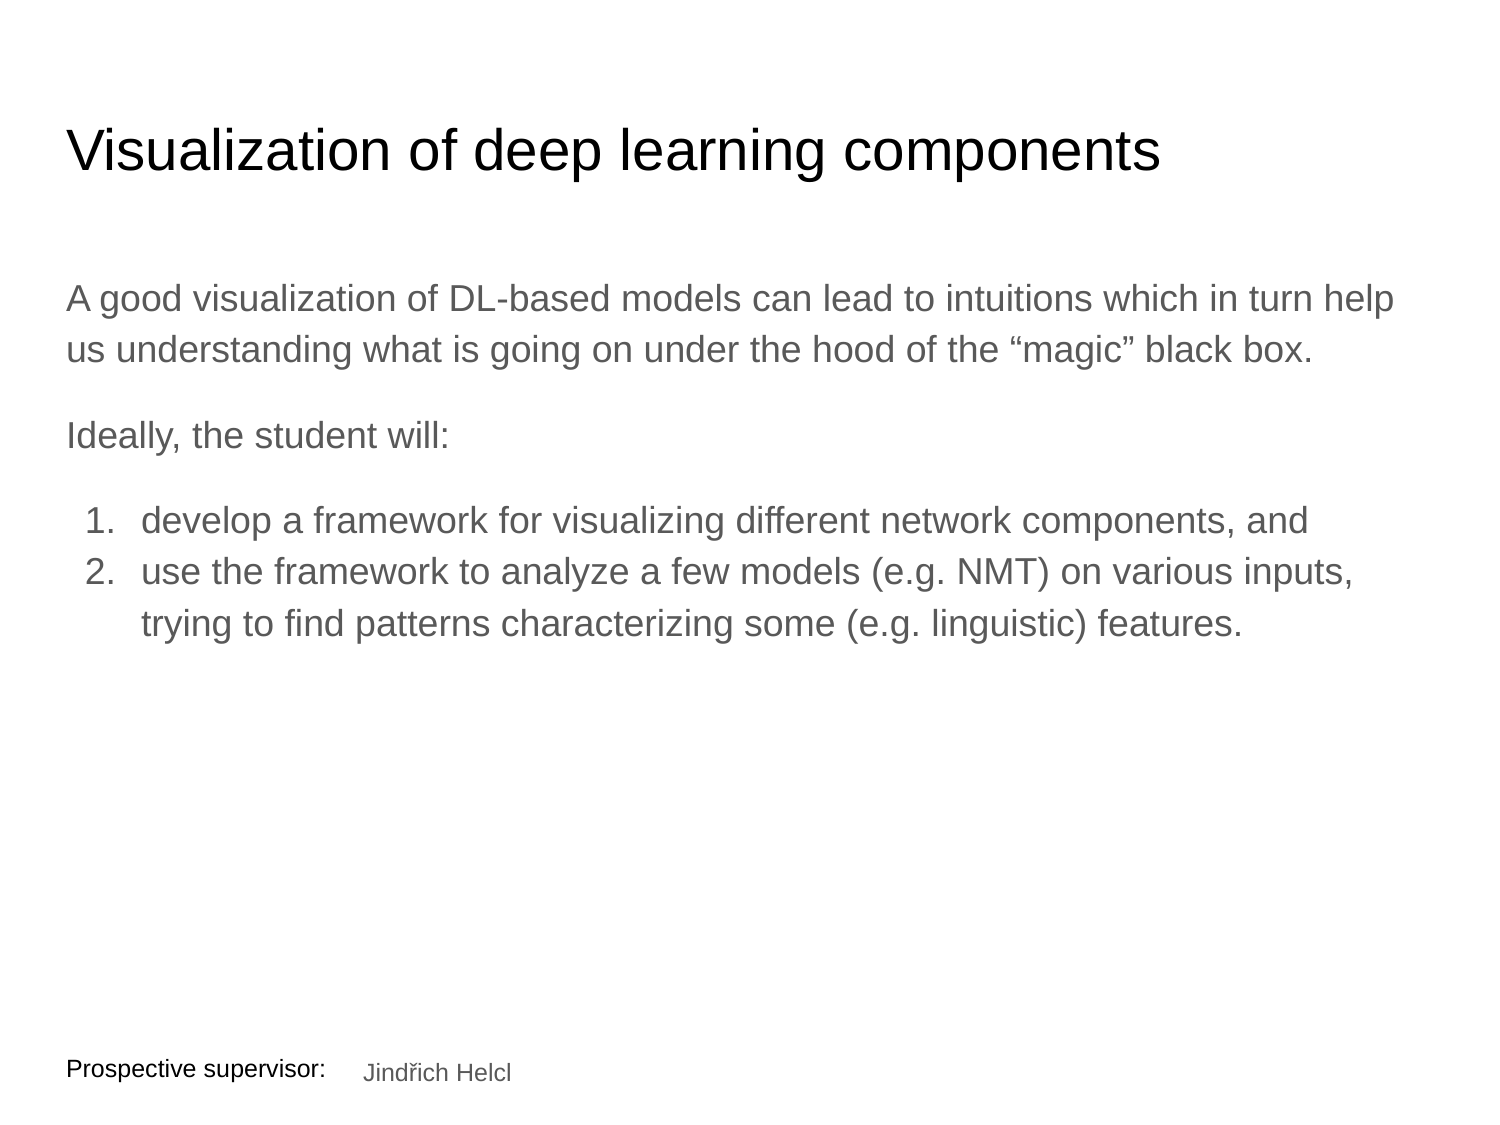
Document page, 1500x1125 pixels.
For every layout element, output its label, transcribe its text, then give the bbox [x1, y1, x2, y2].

title Visualization of deep learning components [51, 97, 1449, 223]
list A good visualization of DL-based models can lead to intuitions which in turn help us understanding what is going on under the hood of the “magic” black box. Ideally, the student will: develop a framework for visualizing different network components, and use the framework to analyze a few models (e.g. NMT) on various inputs, trying to find patterns characterizing some (e.g. linguistic) features. [51, 252, 1449, 1000]
list Jindřich Helcl [348, 1037, 1248, 1112]
